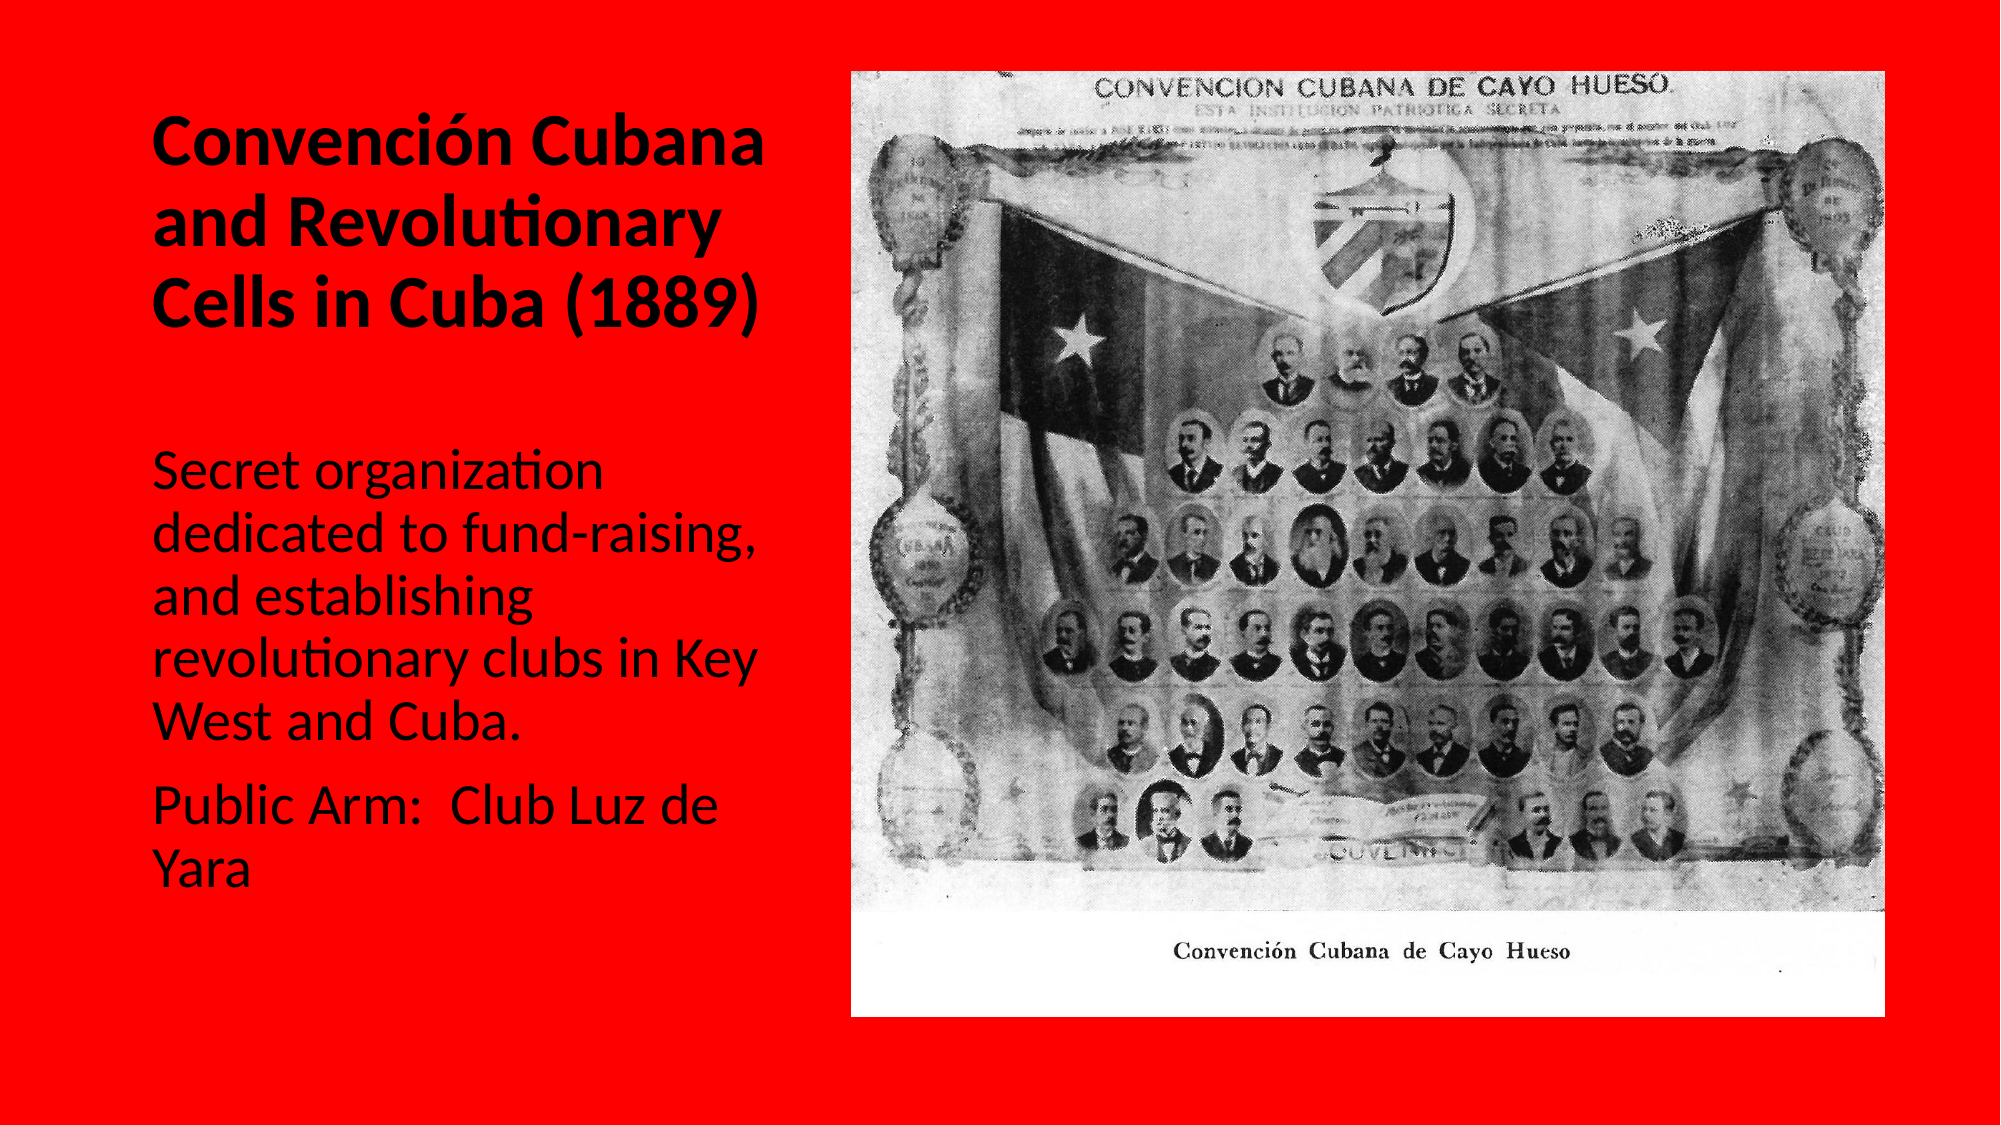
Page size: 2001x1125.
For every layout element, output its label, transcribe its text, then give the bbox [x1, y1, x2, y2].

list Secret organization dedicated to fund-raising, and establishing revolutionary clubs in Key West and Cuba. Public Arm: Club Luz de Yara [137, 431, 783, 1057]
title Convención Cubana and Revolutionary Cells in Cuba (1889) [137, 88, 783, 351]
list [851, 71, 1885, 1017]
